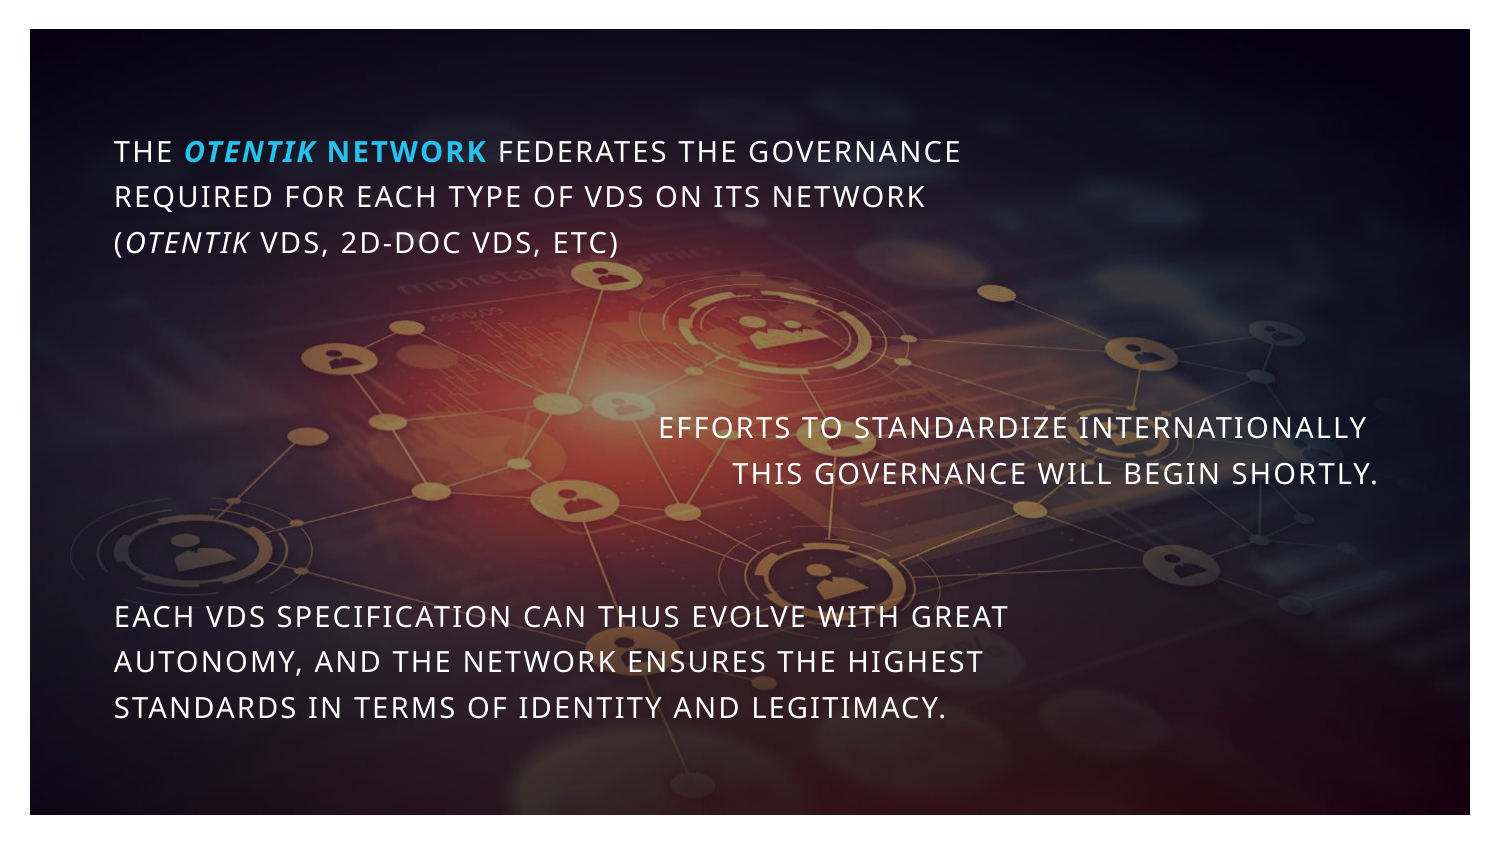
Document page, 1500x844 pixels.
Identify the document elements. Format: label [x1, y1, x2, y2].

picture [29, 29, 1471, 815]
